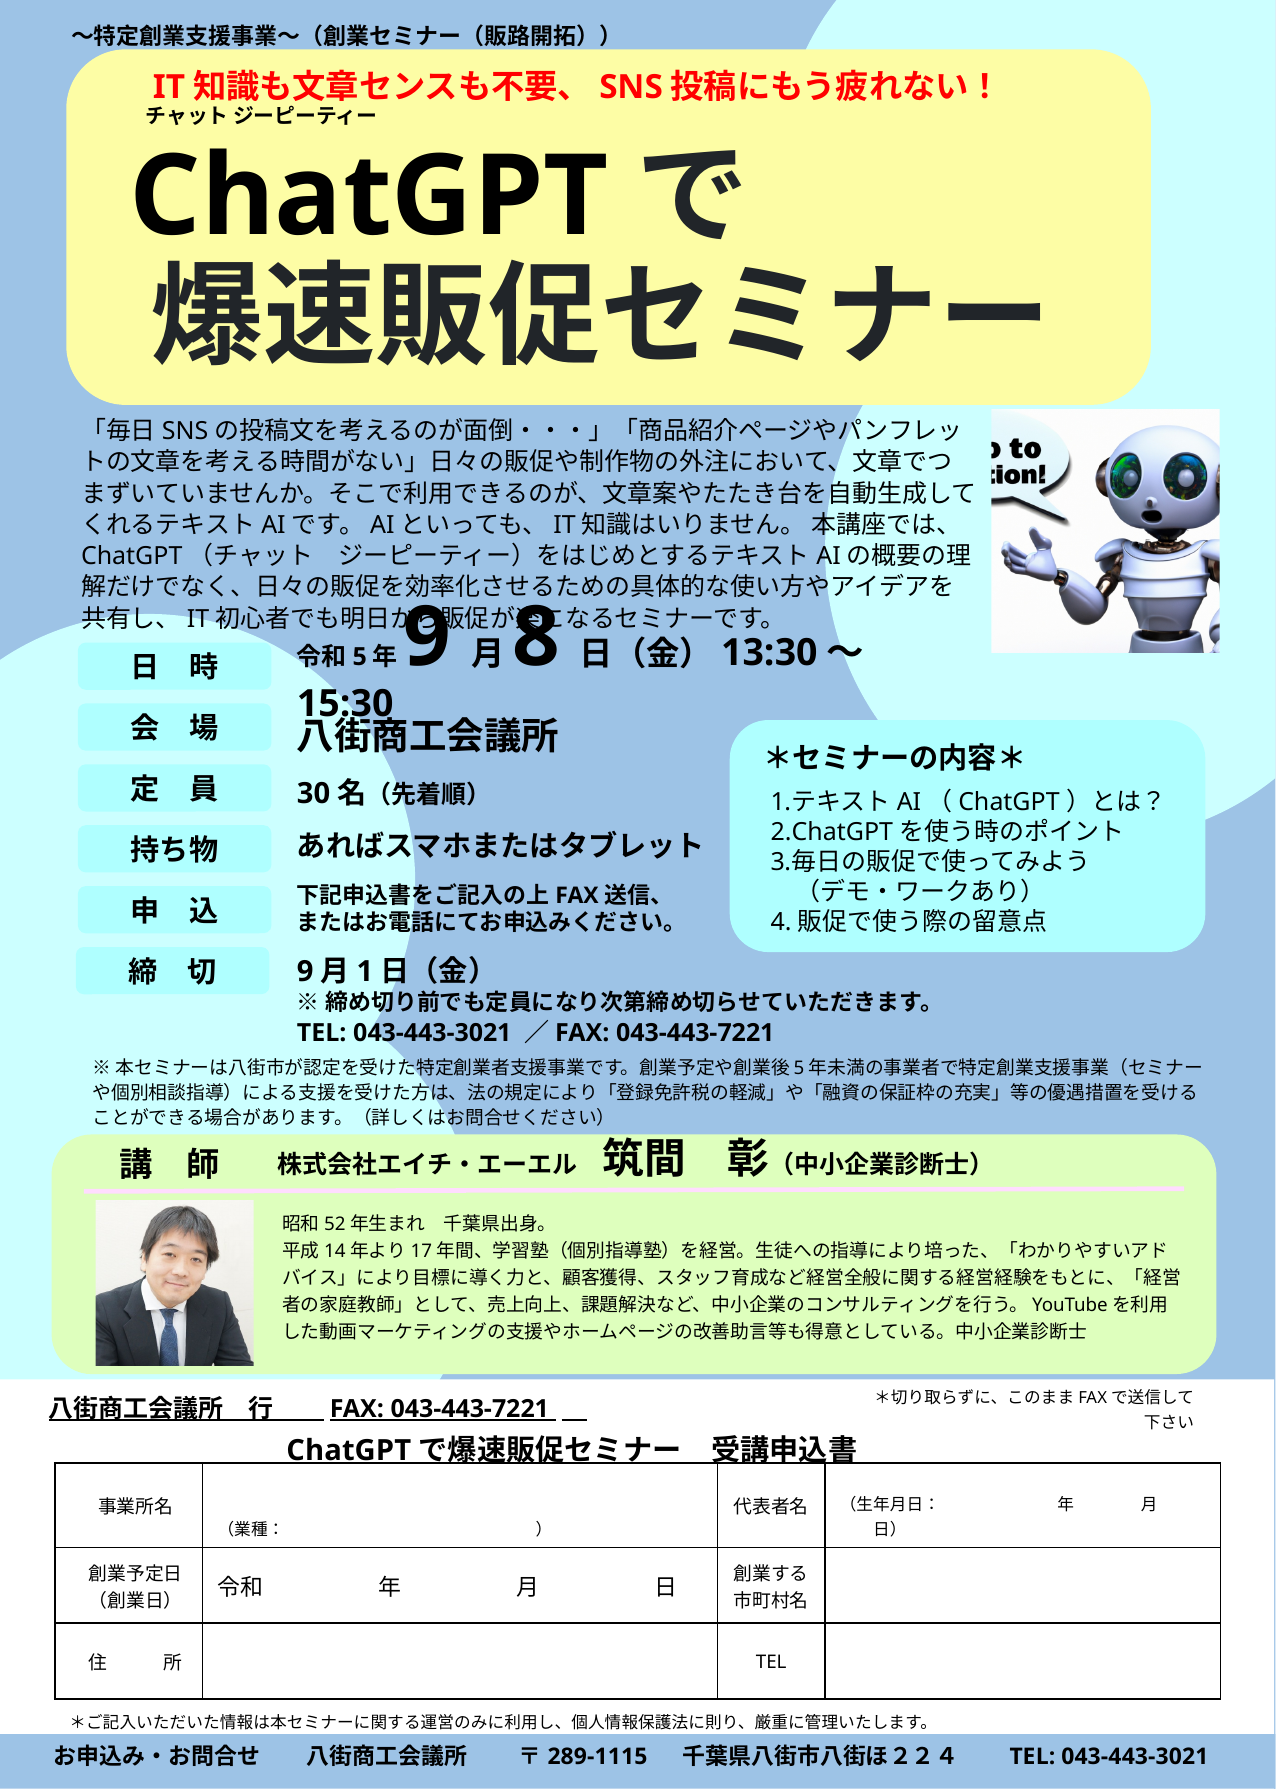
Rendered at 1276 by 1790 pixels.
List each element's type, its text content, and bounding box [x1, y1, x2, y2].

text_box [728, 718, 1207, 945]
text_box ＊切り取らずに、このままFAXで送信して下さい [854, 1375, 1209, 1439]
text_box 八街商工会議所 行 FAX: 043-443-7221 [33, 1390, 666, 1430]
text_box [0, 626, 417, 1131]
text_box 30名（先着順） [282, 767, 649, 817]
text_box お申込み・お問合せ 八街商工会議所 〒289-1115 千葉県八街市八街ほ２２４ TEL: 043-443-3021 [0, 1733, 1276, 1790]
text_box [805, 0, 1276, 321]
text_box [970, 264, 1276, 818]
table_cell 創業する市町村名 [718, 1548, 824, 1622]
text_box 締 切 [74, 945, 271, 996]
text_box ChatGPTで 爆速販促セミナー [65, 48, 1152, 406]
text_box ～特定創業支援事業～（創業セミナー（販路開拓）） [53, 11, 826, 59]
table_cell TEL [718, 1624, 824, 1698]
text_box ※本セミナーは八街市が認定を受けた特定創業者支援事業です。創業予定や創業後5年未満の事業者で特定創業支援事業（セミナーや個別相談指導）による支援を受けた方は、法の規定により「登録免許税の軽減」や「融資の保証枠の充実」等の優遇措置を受けることができる場合があります。（詳しくはお問合せください） [77, 1045, 1219, 1136]
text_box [51, 1124, 1217, 1375]
table_header 代表者名 [718, 1464, 824, 1547]
picture [95, 1199, 254, 1366]
text_box [0, 1105, 444, 1378]
text_box ＊セミナーの内容＊ [748, 731, 1250, 782]
text_box 申 込 [76, 885, 273, 935]
text_box テキストAI（ChatGPT）とは？ ChatGPTを使う時のポイント 毎日の販促で使ってみよう （デモ・ワークあり） 4.販促で使う際の留意点 [763, 784, 1213, 959]
table_cell 住 所 [56, 1624, 202, 1698]
table_cell 令和 年 月 日 [203, 1548, 717, 1622]
text_box あればスマホまたはタブレット [282, 819, 741, 870]
text_box ＊ご記入いただいた情報は本セミナーに関する運営のみに利用し、個人情報保護法に則り、厳重に管理いたします。 [32, 1704, 1241, 1733]
text_box 下記申込書をご記入の上FAX送信、 またはお電話にてお申込みください。 [282, 872, 721, 943]
table_cell [826, 1548, 1220, 1622]
table_cell [203, 1624, 717, 1698]
table_header （業種： ） [203, 1464, 717, 1547]
text_box 八街商工会議所 [282, 704, 649, 765]
table_cell [826, 1624, 1220, 1698]
text_box 持ち物 [76, 824, 273, 874]
text_box 会 場 [76, 702, 273, 752]
text_box TEL: 043-443-3021 ／FAX: 043-443-7221 [282, 1013, 914, 1045]
text_box 9月1日（金） ※締め切り前でも定員になり次第締め切らせていただきます。 [282, 945, 1007, 1023]
text_box ChatGPTで爆速販促セミナー 受講申込書 [174, 1416, 970, 1462]
table_header （生年月日： 年 月 日） [826, 1464, 1220, 1547]
text_box IT知識も文章センスも不要、SNS投稿にもう疲れない！ [138, 57, 1138, 113]
text_box 令和5年9月8日（金）13:30～15:30 [282, 633, 970, 732]
text_box 定 員 [76, 763, 273, 813]
table_cell 創業予定日 （創業日） [56, 1548, 202, 1622]
text_box 「毎日SNSの投稿文を考えるのが面倒・・・」「商品紹介ページやパンフレットの文章を考える時間がない」日々の販促や制作物の外注において、文章でつまずいていませんか。そこで利用できるのが、文章案やたたき台を自動生成してくれるテキストAIです。AIといっても、IT知識はいりません。 本講座では、 ChatGPT（チャット ジーピーティー）をはじめとするテキストAIの概要の理解だけでなく、日々の販促を効率化させるための具体的な使い方やアイデアを共有し、IT初心者でも明日から販促が楽になるセミナーです。 [66, 405, 992, 640]
text_box チャット ジーピーティー [131, 95, 412, 136]
text_box 日 時 [76, 641, 273, 691]
table_header 事業所名 [56, 1464, 202, 1547]
text_box [0, 1378, 1275, 1733]
picture [991, 408, 1220, 653]
